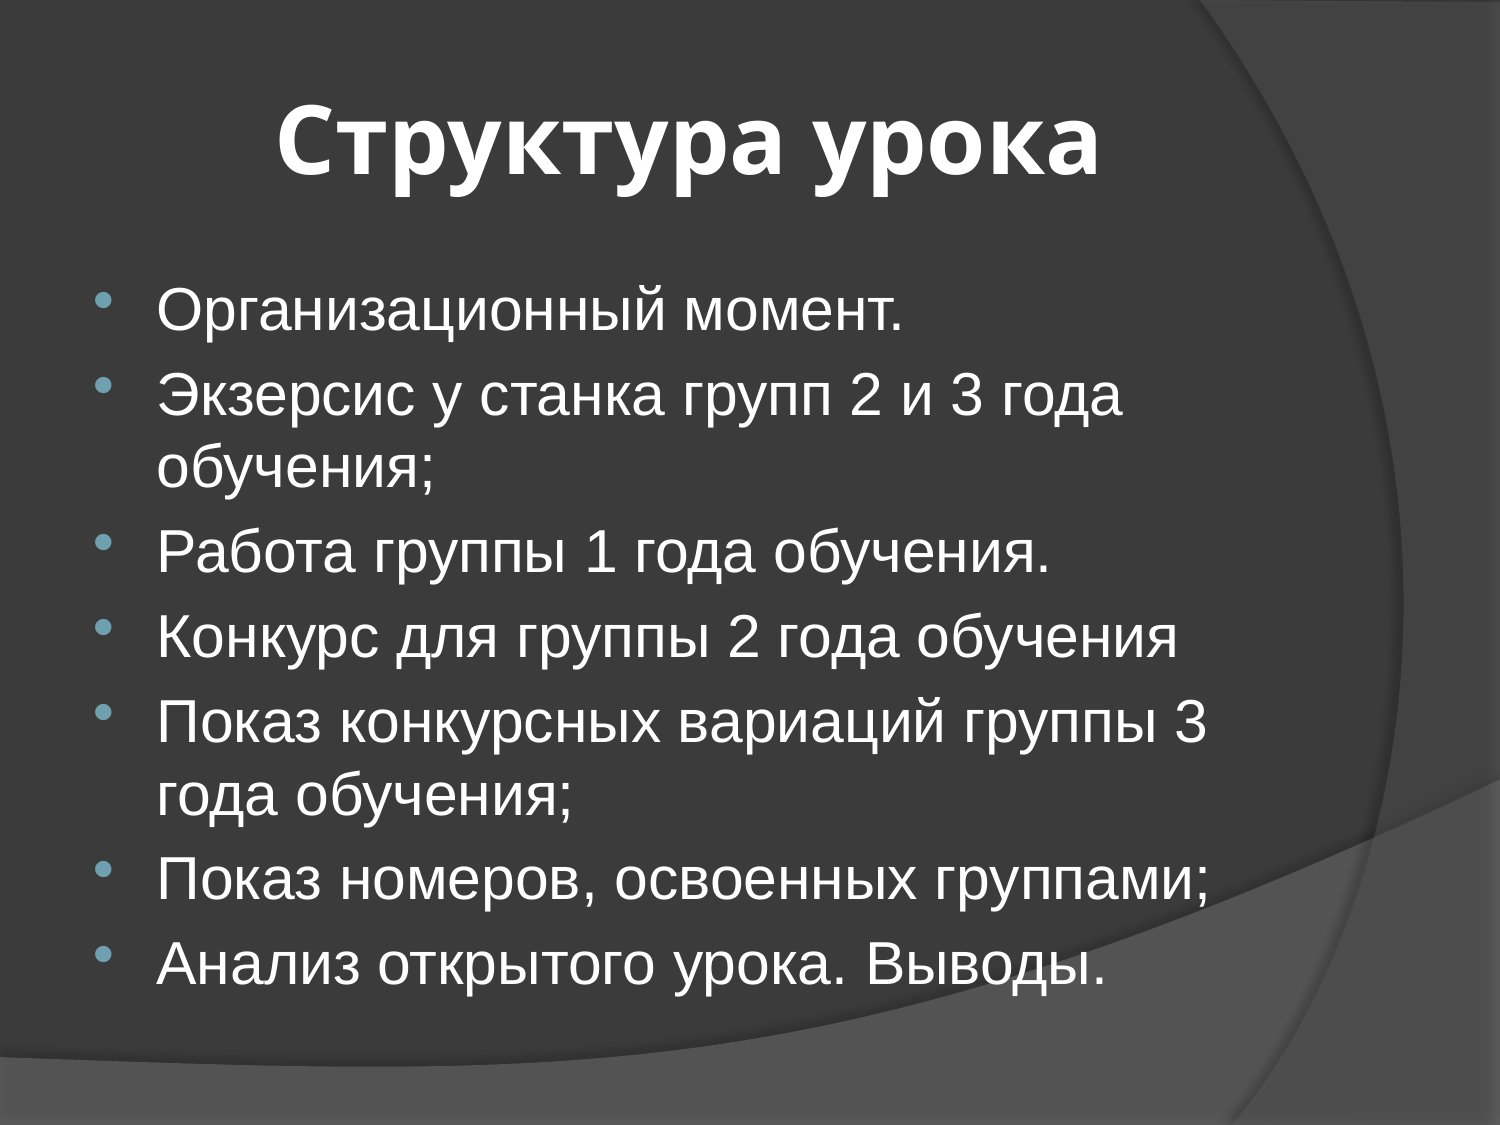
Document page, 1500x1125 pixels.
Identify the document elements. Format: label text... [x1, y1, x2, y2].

list Организационный момент. Экзерсис у станка групп 2 и 3 года обучения; Работа группы 1 года обучения. Конкурс для группы 2 года обучения Показ конкурсных вариаций группы 3 года обучения; Показ номеров, освоенных группами; Анализ открытого урока. Выводы. [75, 262, 1300, 1005]
title Структура урока [76, 42, 1302, 231]
